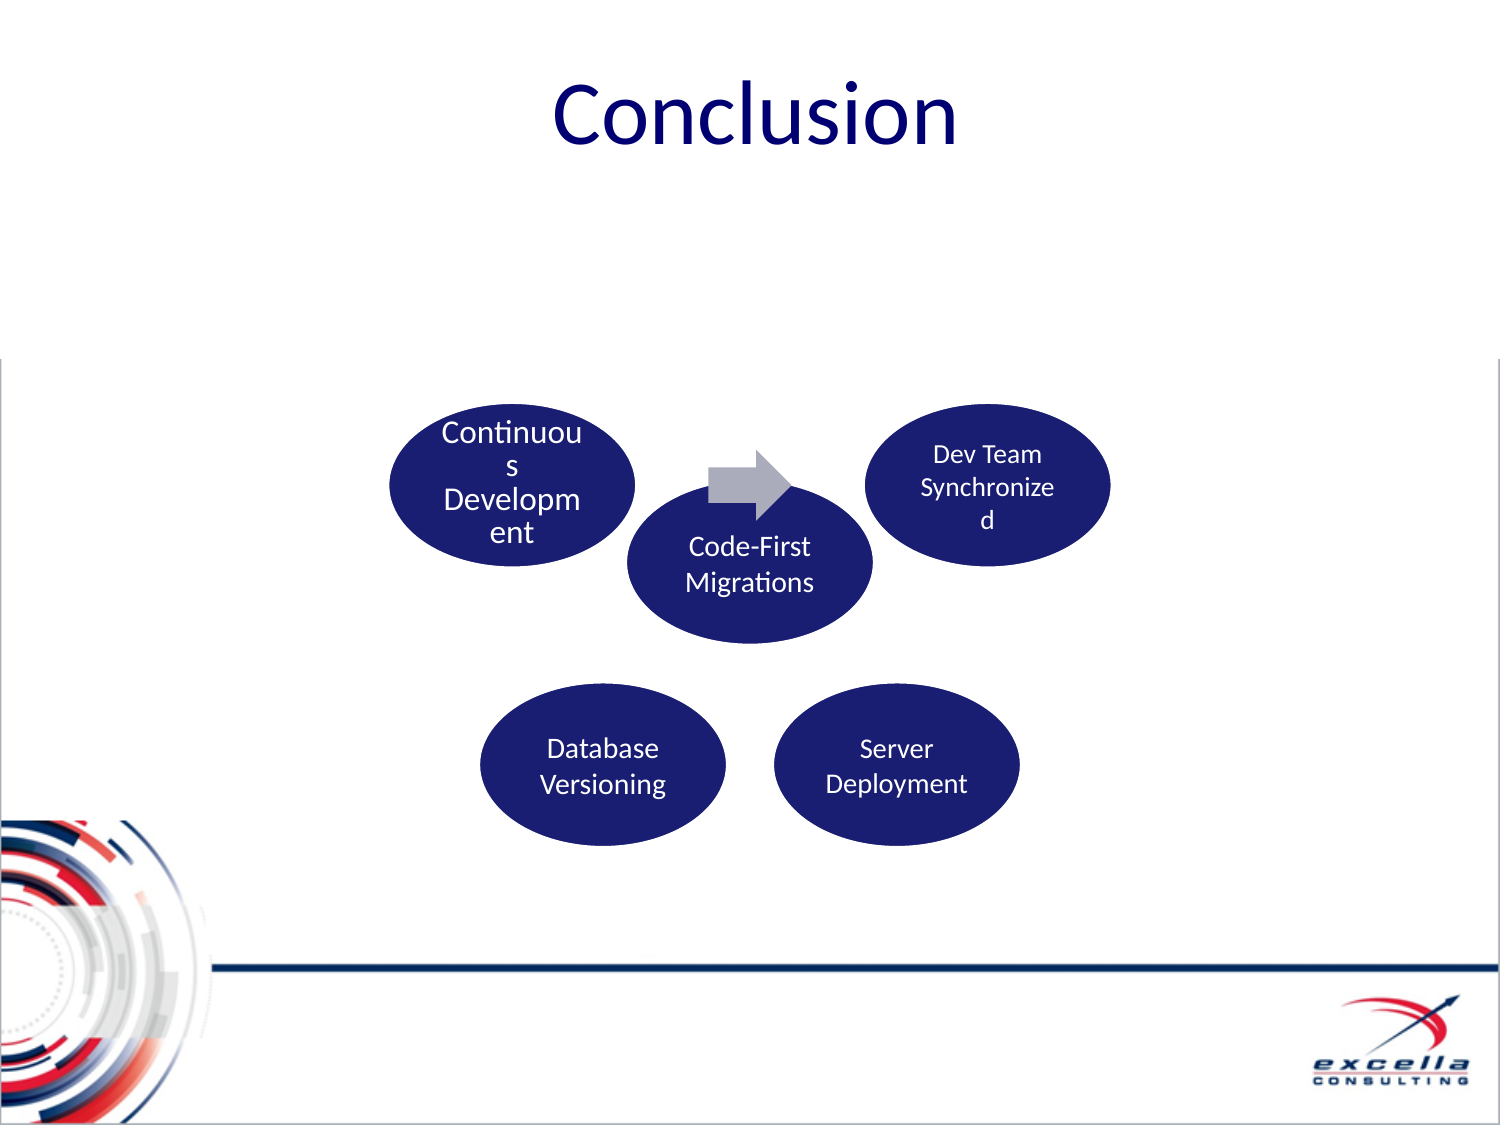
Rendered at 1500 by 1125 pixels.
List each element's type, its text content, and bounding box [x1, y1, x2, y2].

title Conclusion [99, 45, 1413, 233]
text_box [249, 228, 1251, 897]
picture [0, 359, 1500, 1125]
